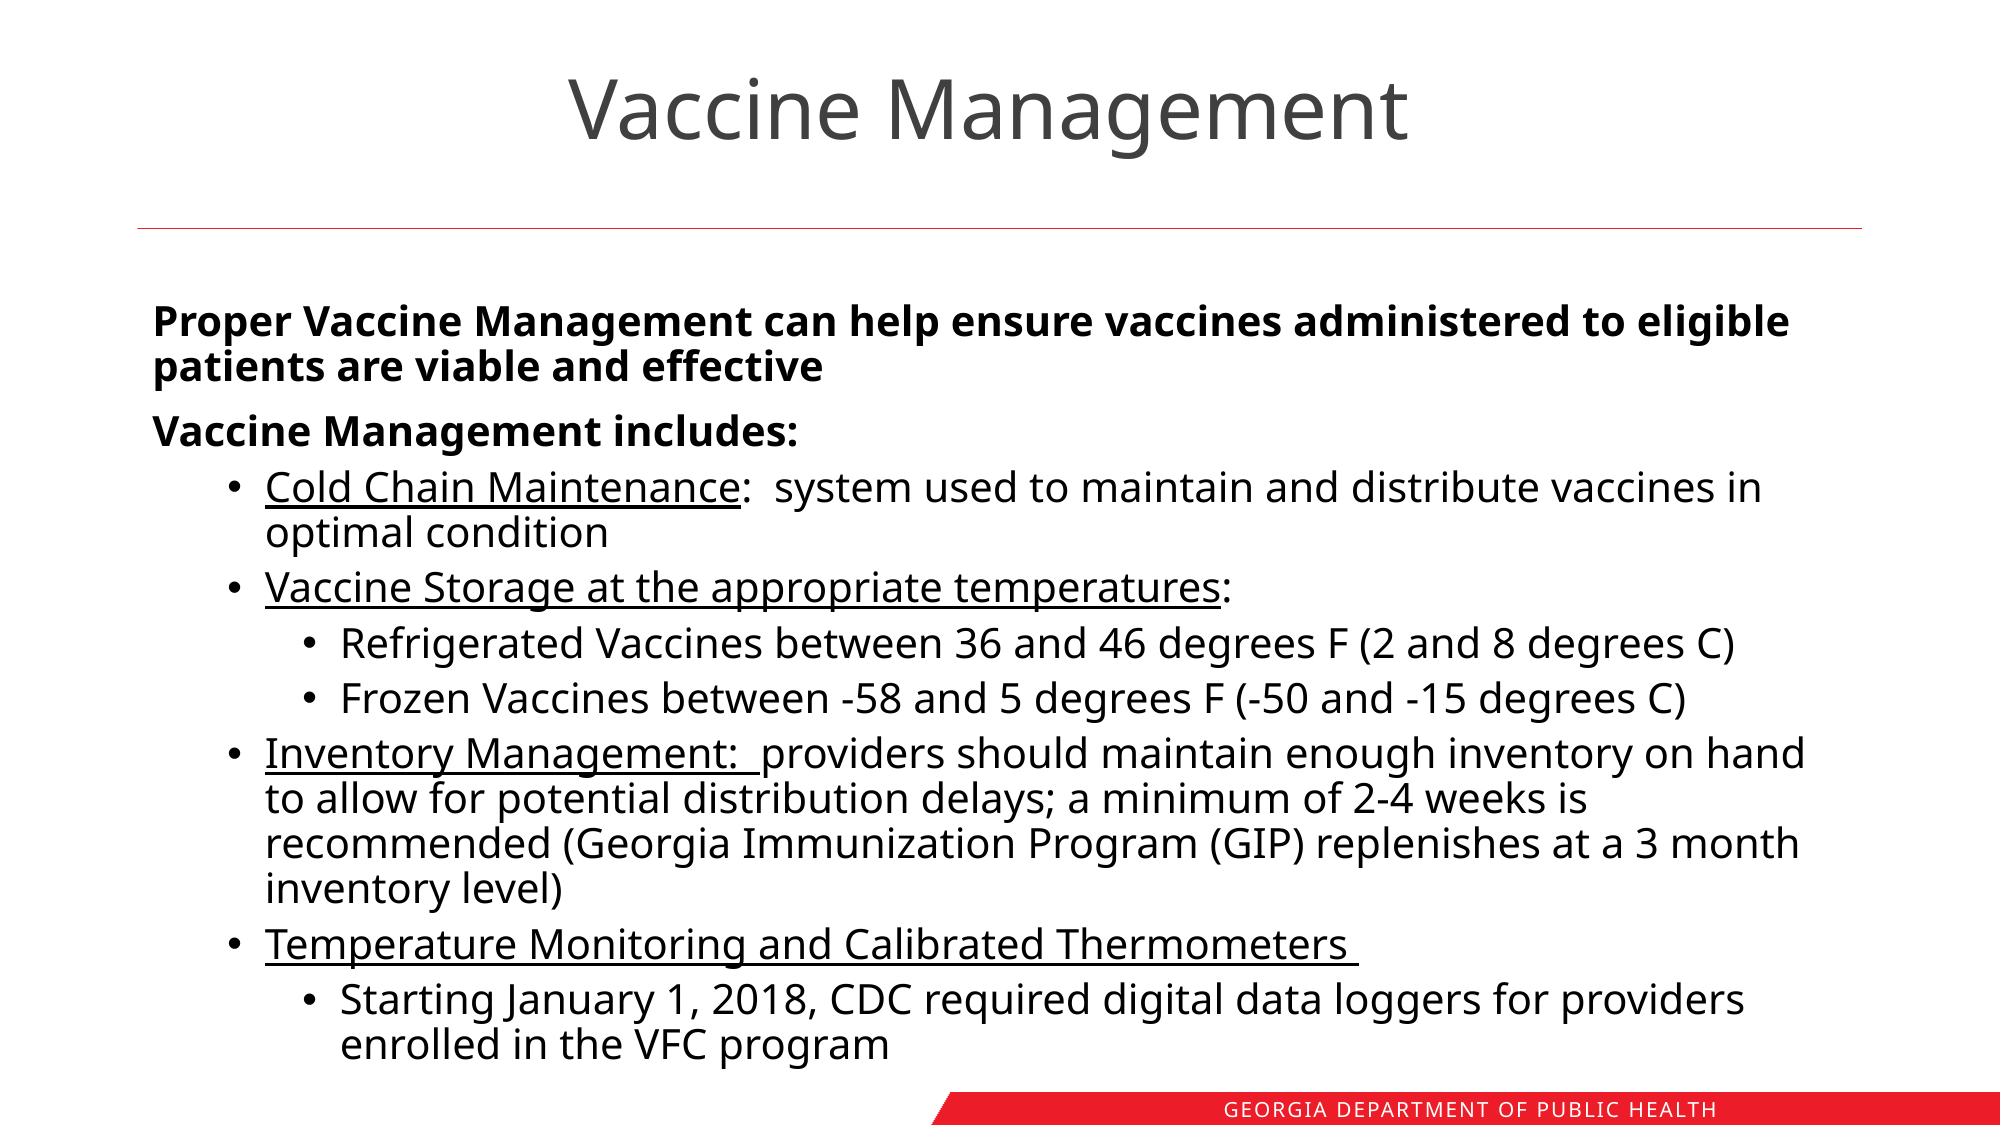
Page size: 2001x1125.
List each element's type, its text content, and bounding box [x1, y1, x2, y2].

list Proper Vaccine Management can help ensure vaccines administered to eligible patients are viable and effective Vaccine Management includes: Cold Chain Maintenance: system used to maintain and distribute vaccines in optimal condition Vaccine Storage at the appropriate temperatures: Refrigerated Vaccines between 36 and 46 degrees F (2 and 8 degrees C) Frozen Vaccines between -58 and 5 degrees F (-50 and -15 degrees C) Inventory Management: providers should maintain enough inventory on hand to allow for potential distribution delays; a minimum of 2-4 weeks is recommended (Georgia Immunization Program (GIP) replenishes at a 3 month inventory level) Temperature Monitoring and Calibrated Thermometers Starting January 1, 2018, CDC required digital data loggers for providers enrolled in the VFC program [137, 292, 1863, 1021]
picture [931, 1092, 2000, 1125]
title Vaccine Management [137, 59, 1863, 229]
